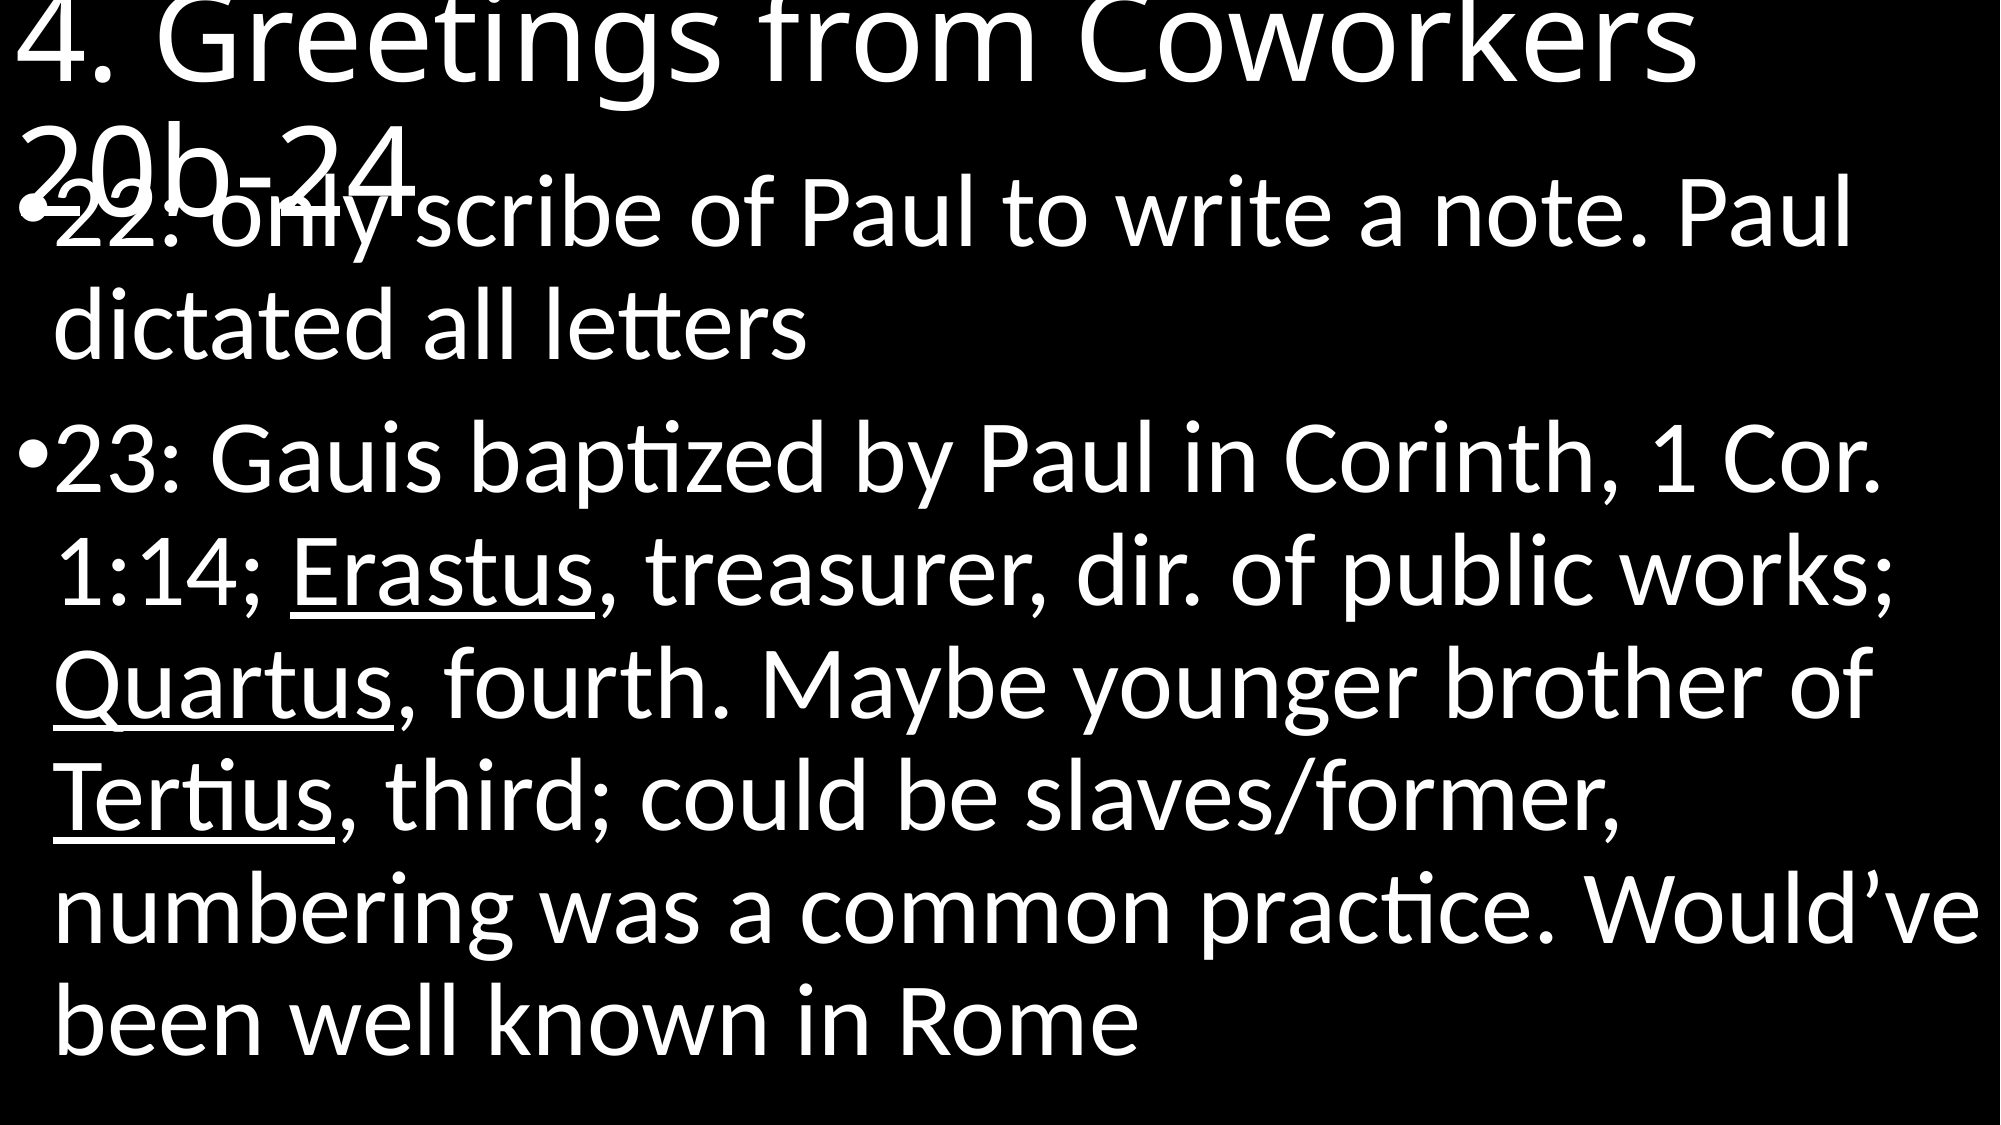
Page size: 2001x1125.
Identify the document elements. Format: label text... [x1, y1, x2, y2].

list 22: only scribe of Paul to write a note. Paul dictated all letters 23: Gauis baptized by Paul in Corinth, 1 Cor. 1:14; Erastus, treasurer, dir. of public works; Quartus, fourth. Maybe younger brother of Tertius, third; could be slaves/former, numbering was a common practice. Would’ve been well known in Rome [0, 149, 2000, 1125]
title 4. Greetings from Coworkers 20b-24 [0, 0, 2000, 149]
